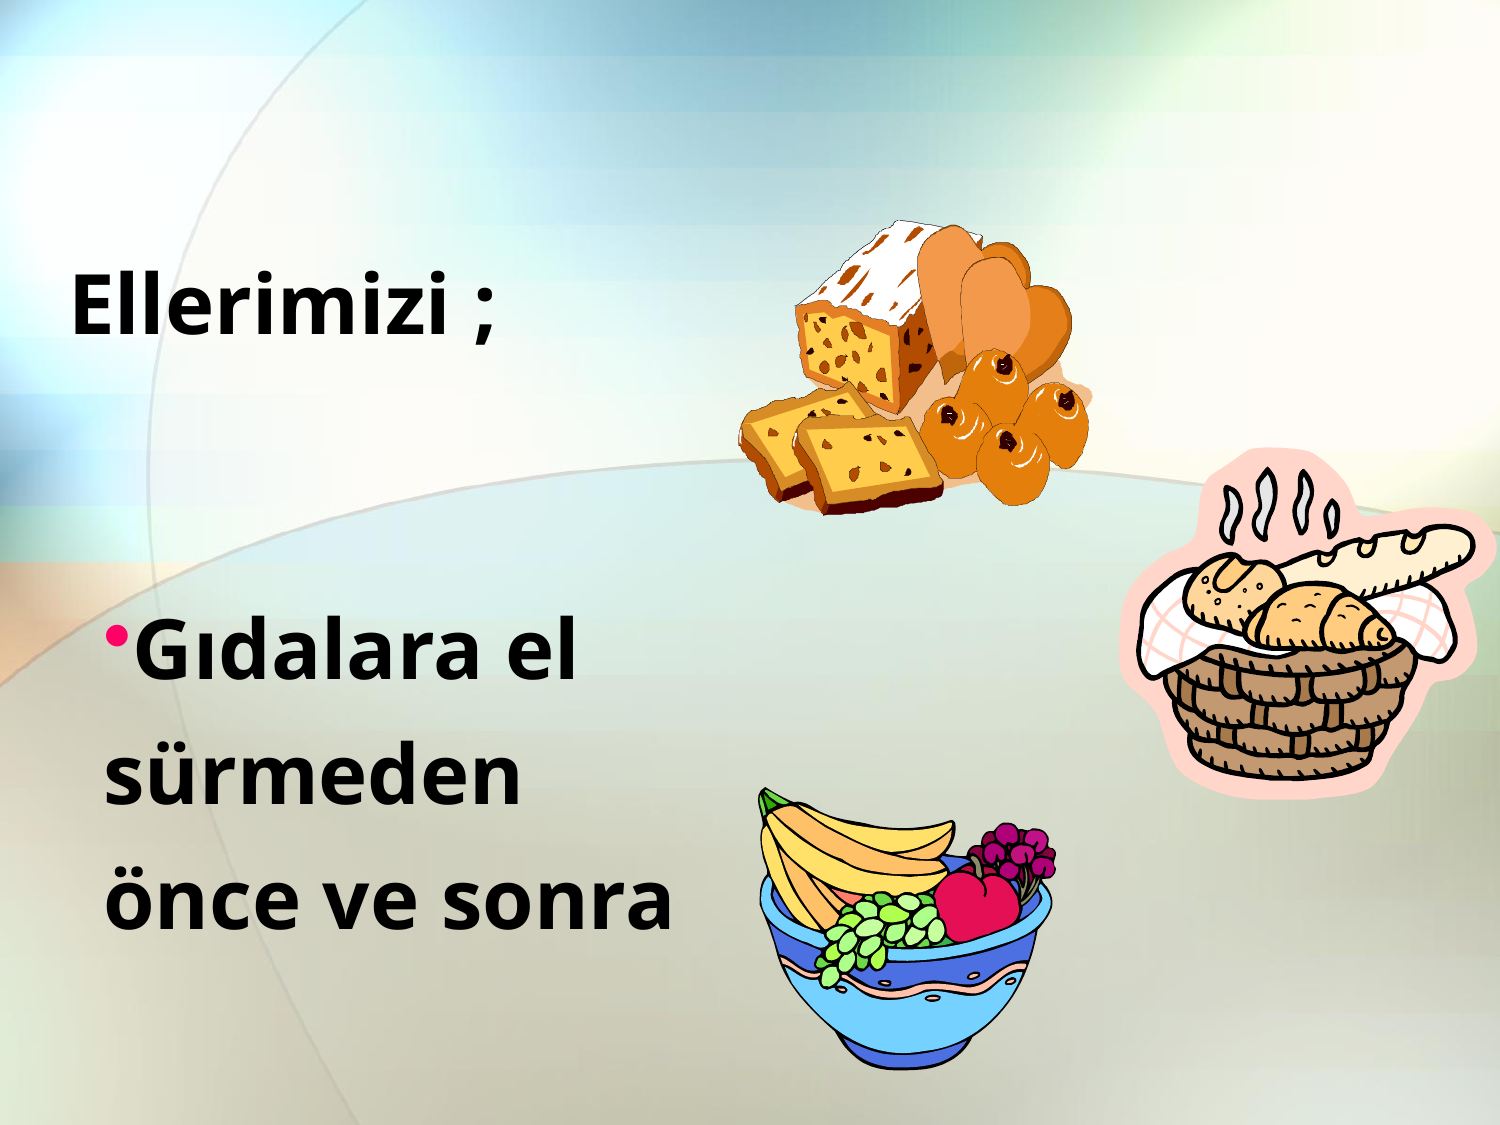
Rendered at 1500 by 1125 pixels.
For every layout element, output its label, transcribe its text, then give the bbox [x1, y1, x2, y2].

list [749, 786, 1062, 1072]
picture [0, 0, 1500, 1125]
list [1118, 443, 1500, 804]
list Gıdalara el sürmeden önce ve sonra [88, 563, 739, 873]
title Ellerimizi ; [53, 184, 669, 418]
